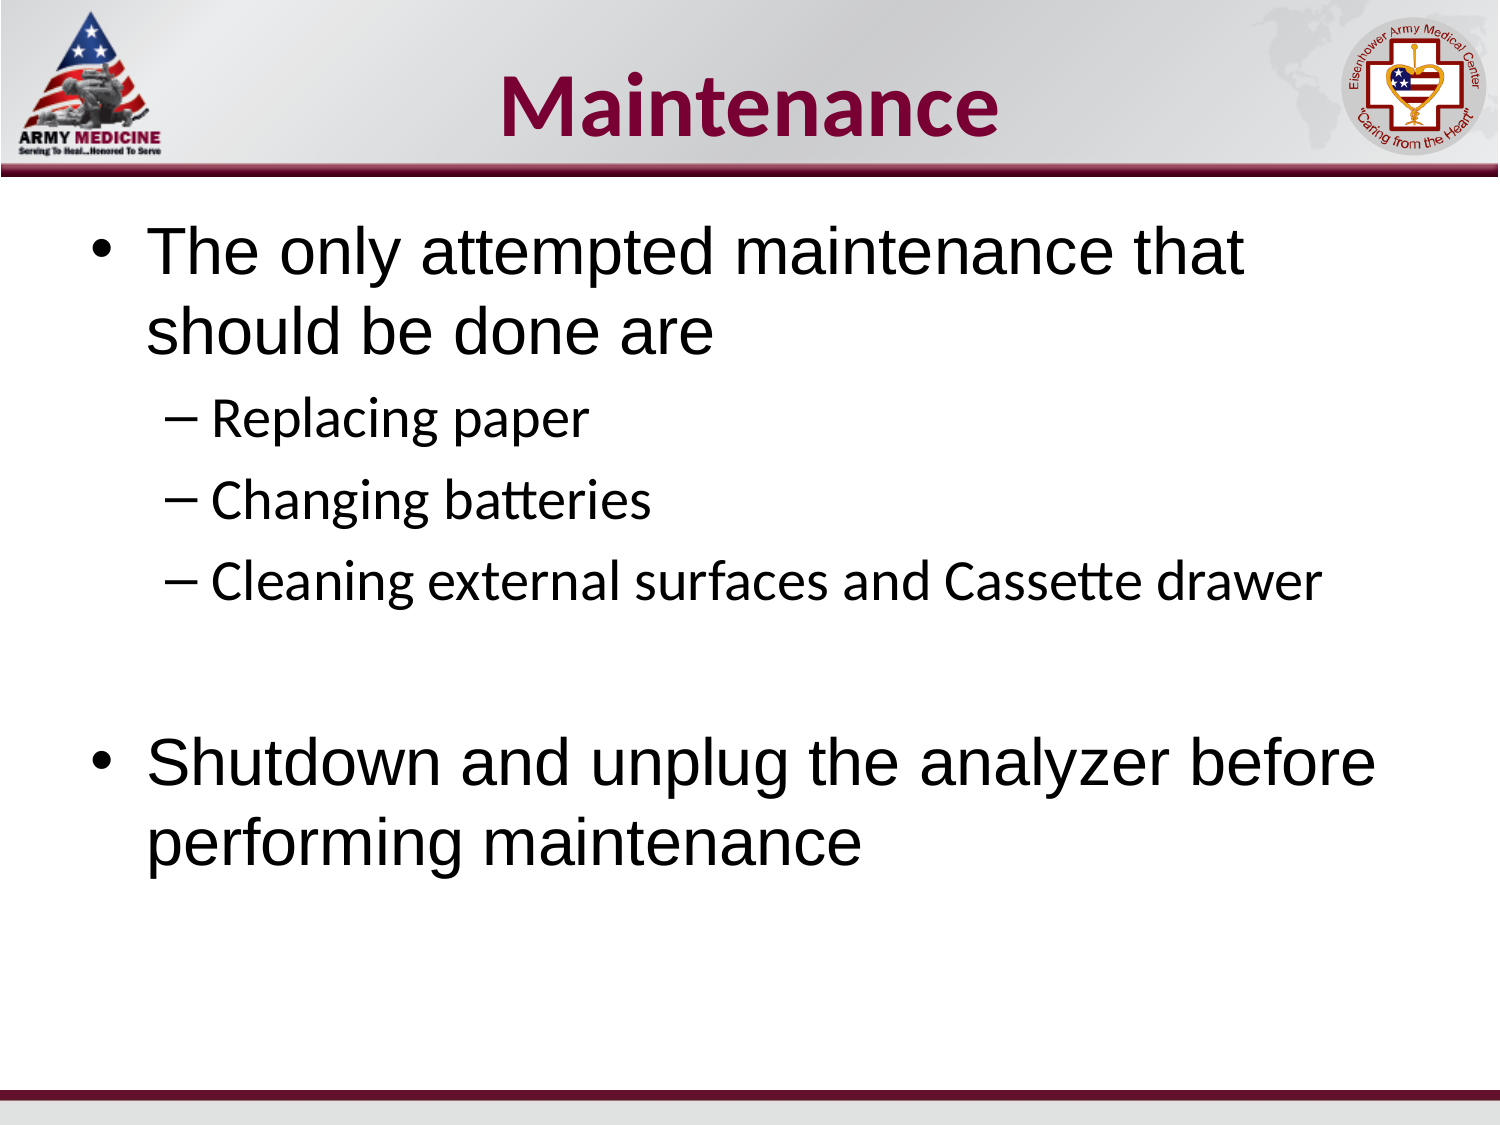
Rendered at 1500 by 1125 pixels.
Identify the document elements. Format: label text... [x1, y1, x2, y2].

picture [0, 1090, 1500, 1125]
title Maintenance [125, 45, 1375, 163]
list The only attempted maintenance that should be done are Replacing paper Changing batteries Cleaning external surfaces and Cassette drawer Shutdown and unplug the analyzer before performing maintenance [75, 200, 1425, 1025]
picture [1, 0, 1498, 177]
